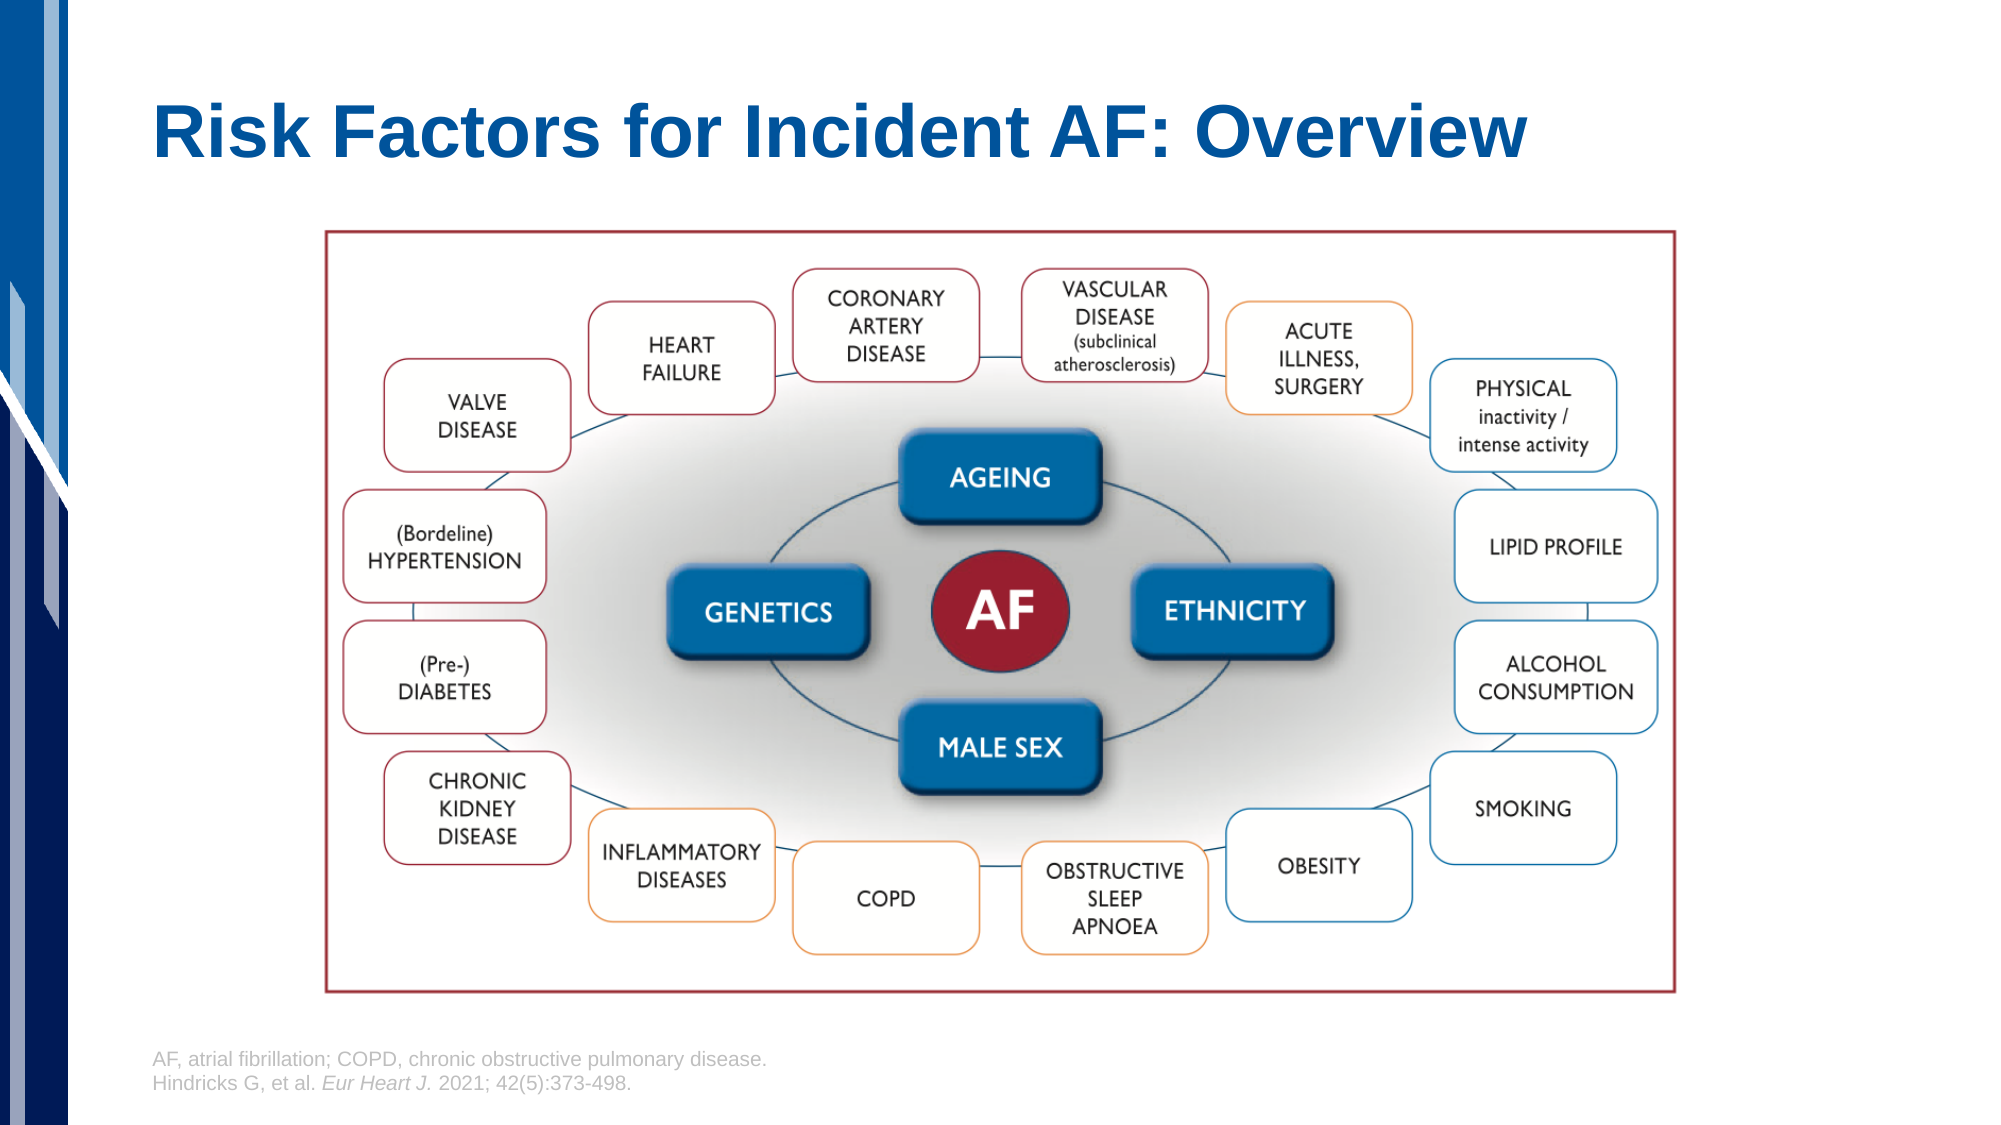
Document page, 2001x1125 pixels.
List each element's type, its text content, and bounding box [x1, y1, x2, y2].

footer AF, atrial fibrillation; COPD, chronic obstructive pulmonary disease. Hindricks G, et al. Eur Heart J. 2021; 42(5):373-498. [137, 1042, 1863, 1103]
picture [318, 225, 1682, 999]
title Risk Factors for Incident AF: Overview [137, 0, 1863, 182]
picture [0, 0, 68, 1125]
